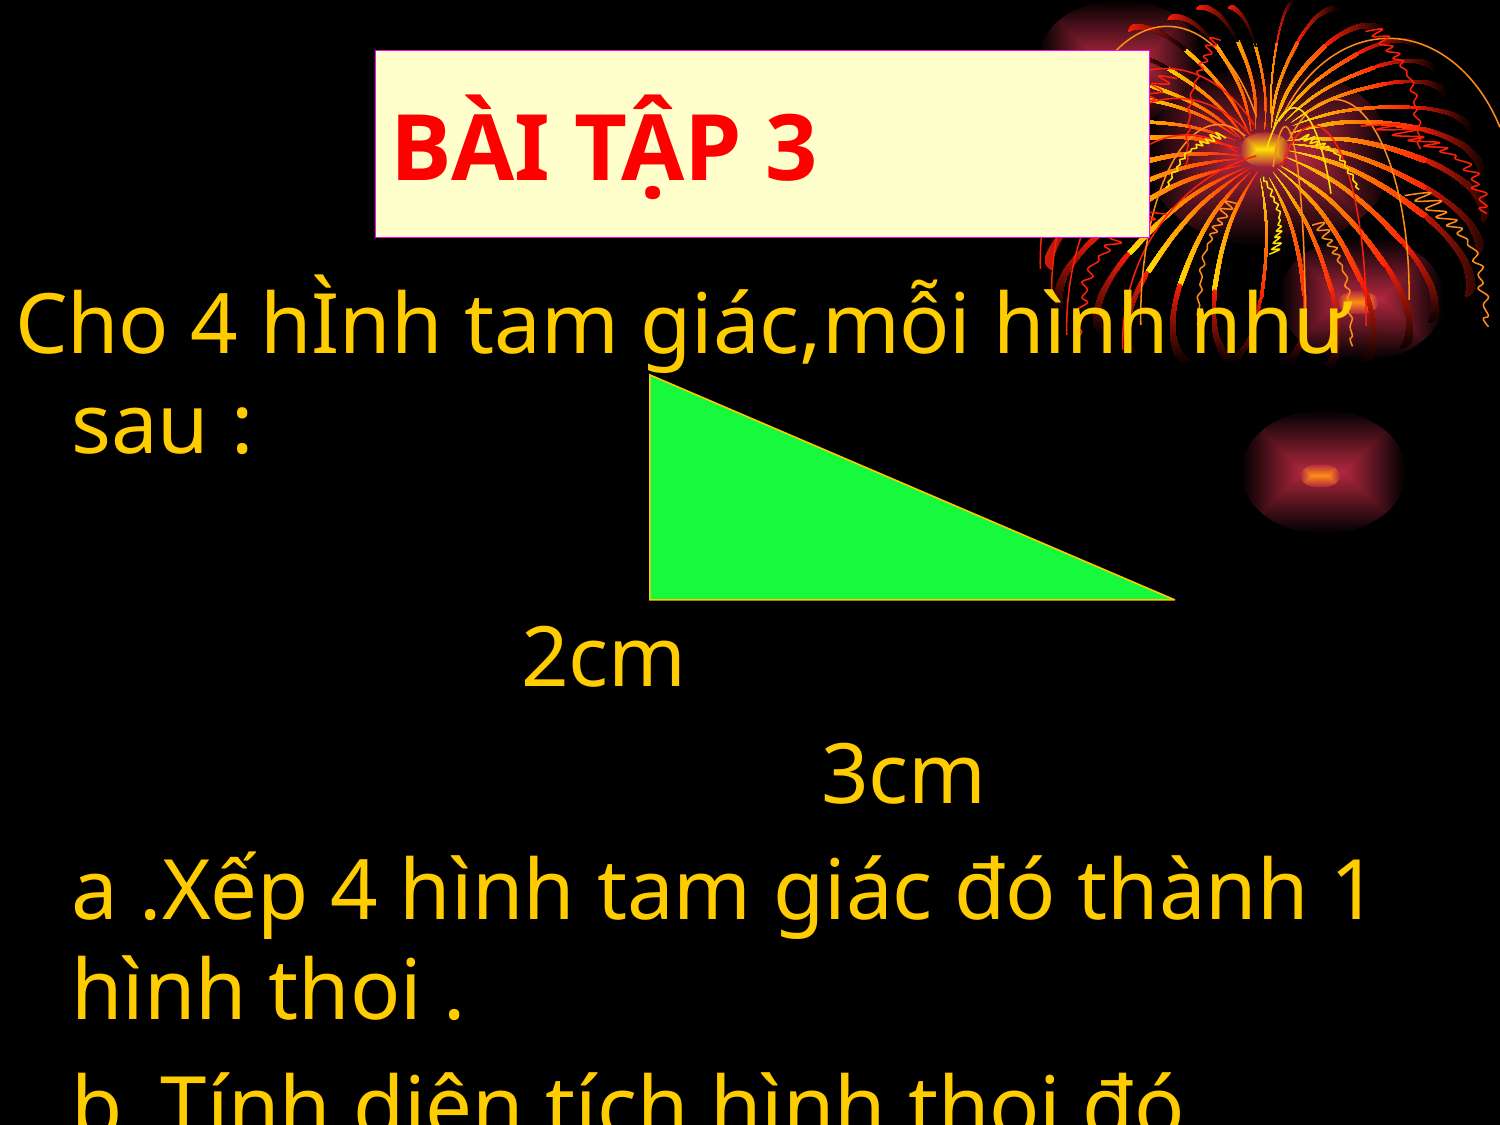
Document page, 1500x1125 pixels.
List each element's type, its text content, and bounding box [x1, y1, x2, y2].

text_box [649, 374, 1175, 600]
list Cho 4 hÌnh tam giác,mỗi hình như sau : 2cm 3cm a .Xếp 4 hình tam giác đó thành 1 hình thoi . b .Tính diện tích hình thoi đó . [0, 262, 1500, 1125]
title BÀI TẬP 3 [375, 50, 1150, 238]
